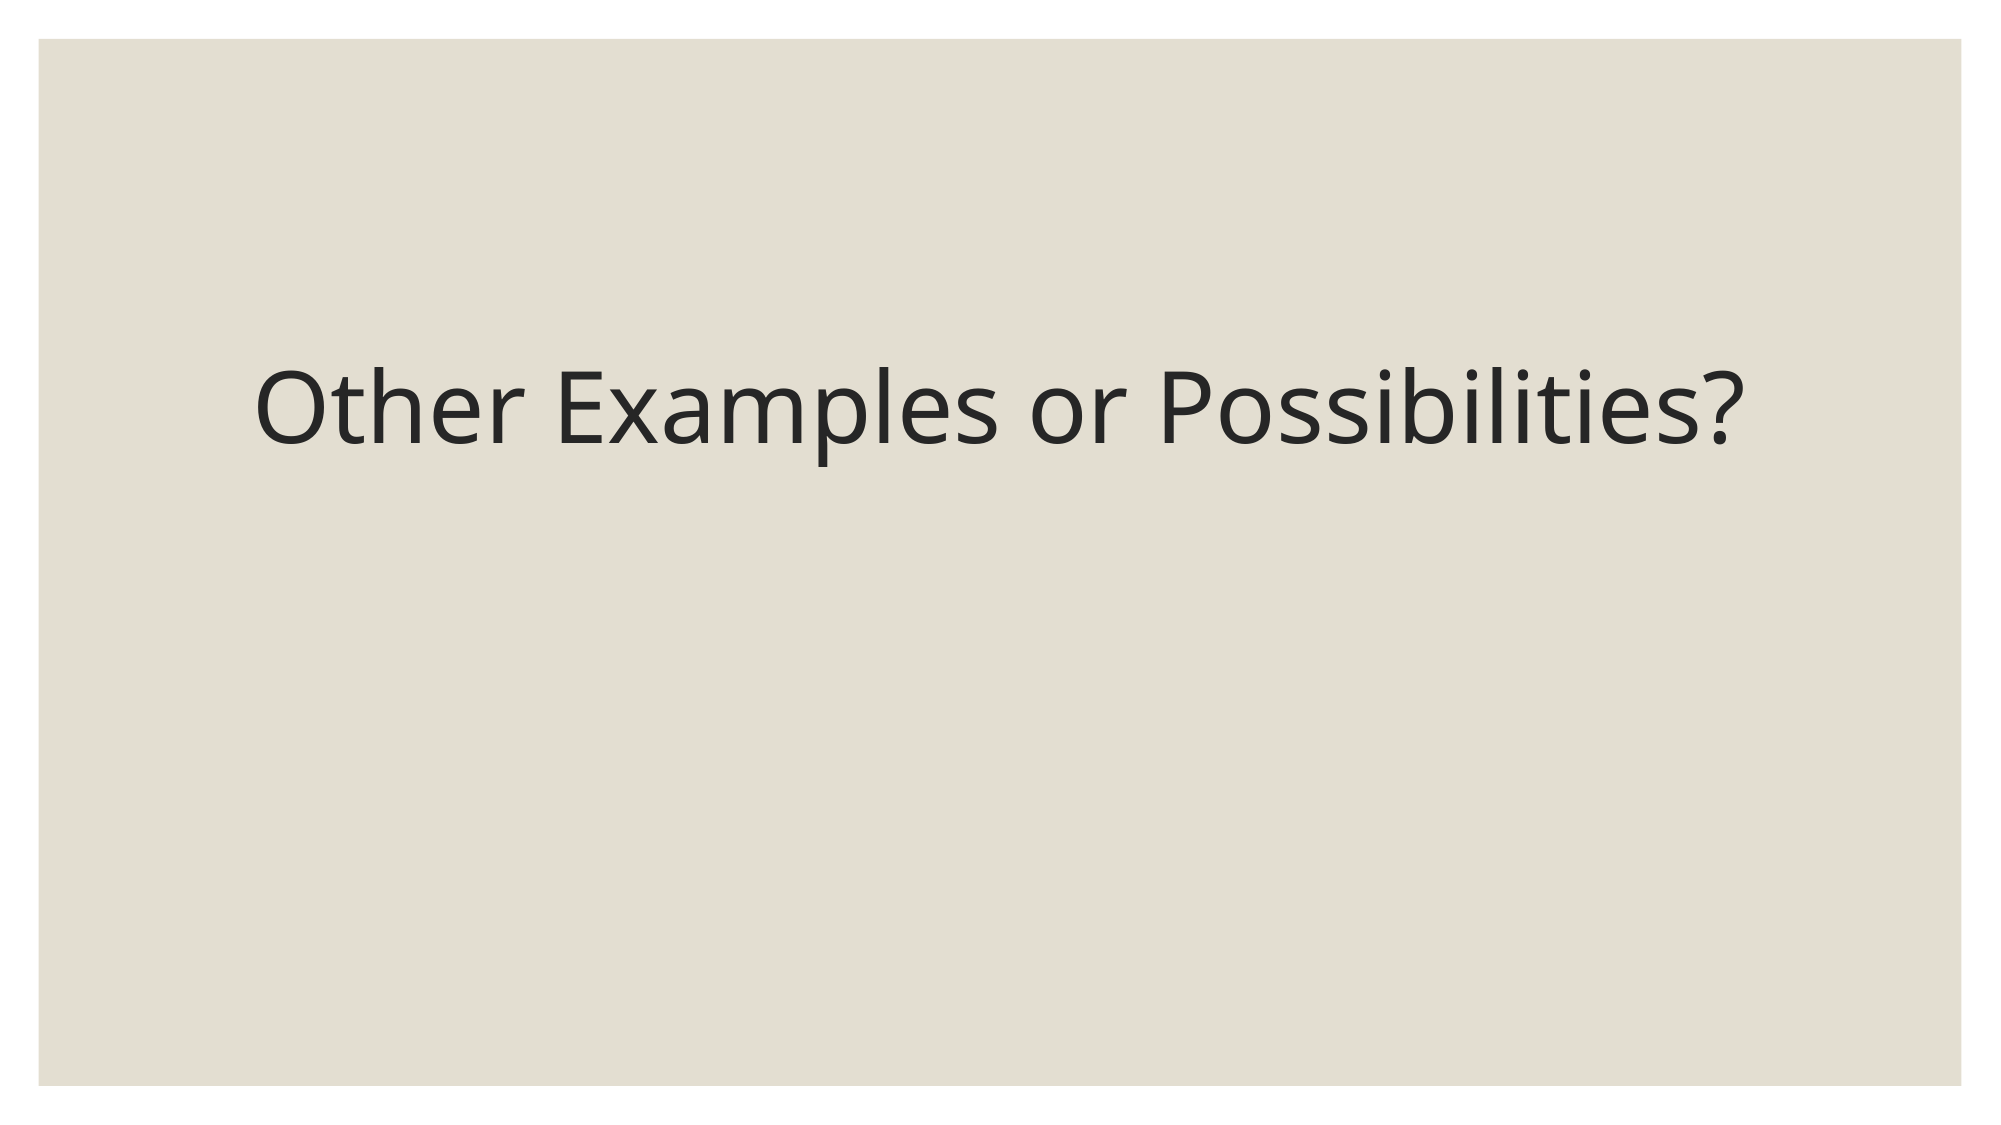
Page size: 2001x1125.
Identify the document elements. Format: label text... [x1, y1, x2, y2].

title Other Examples or Possibilities? [174, 105, 1825, 718]
